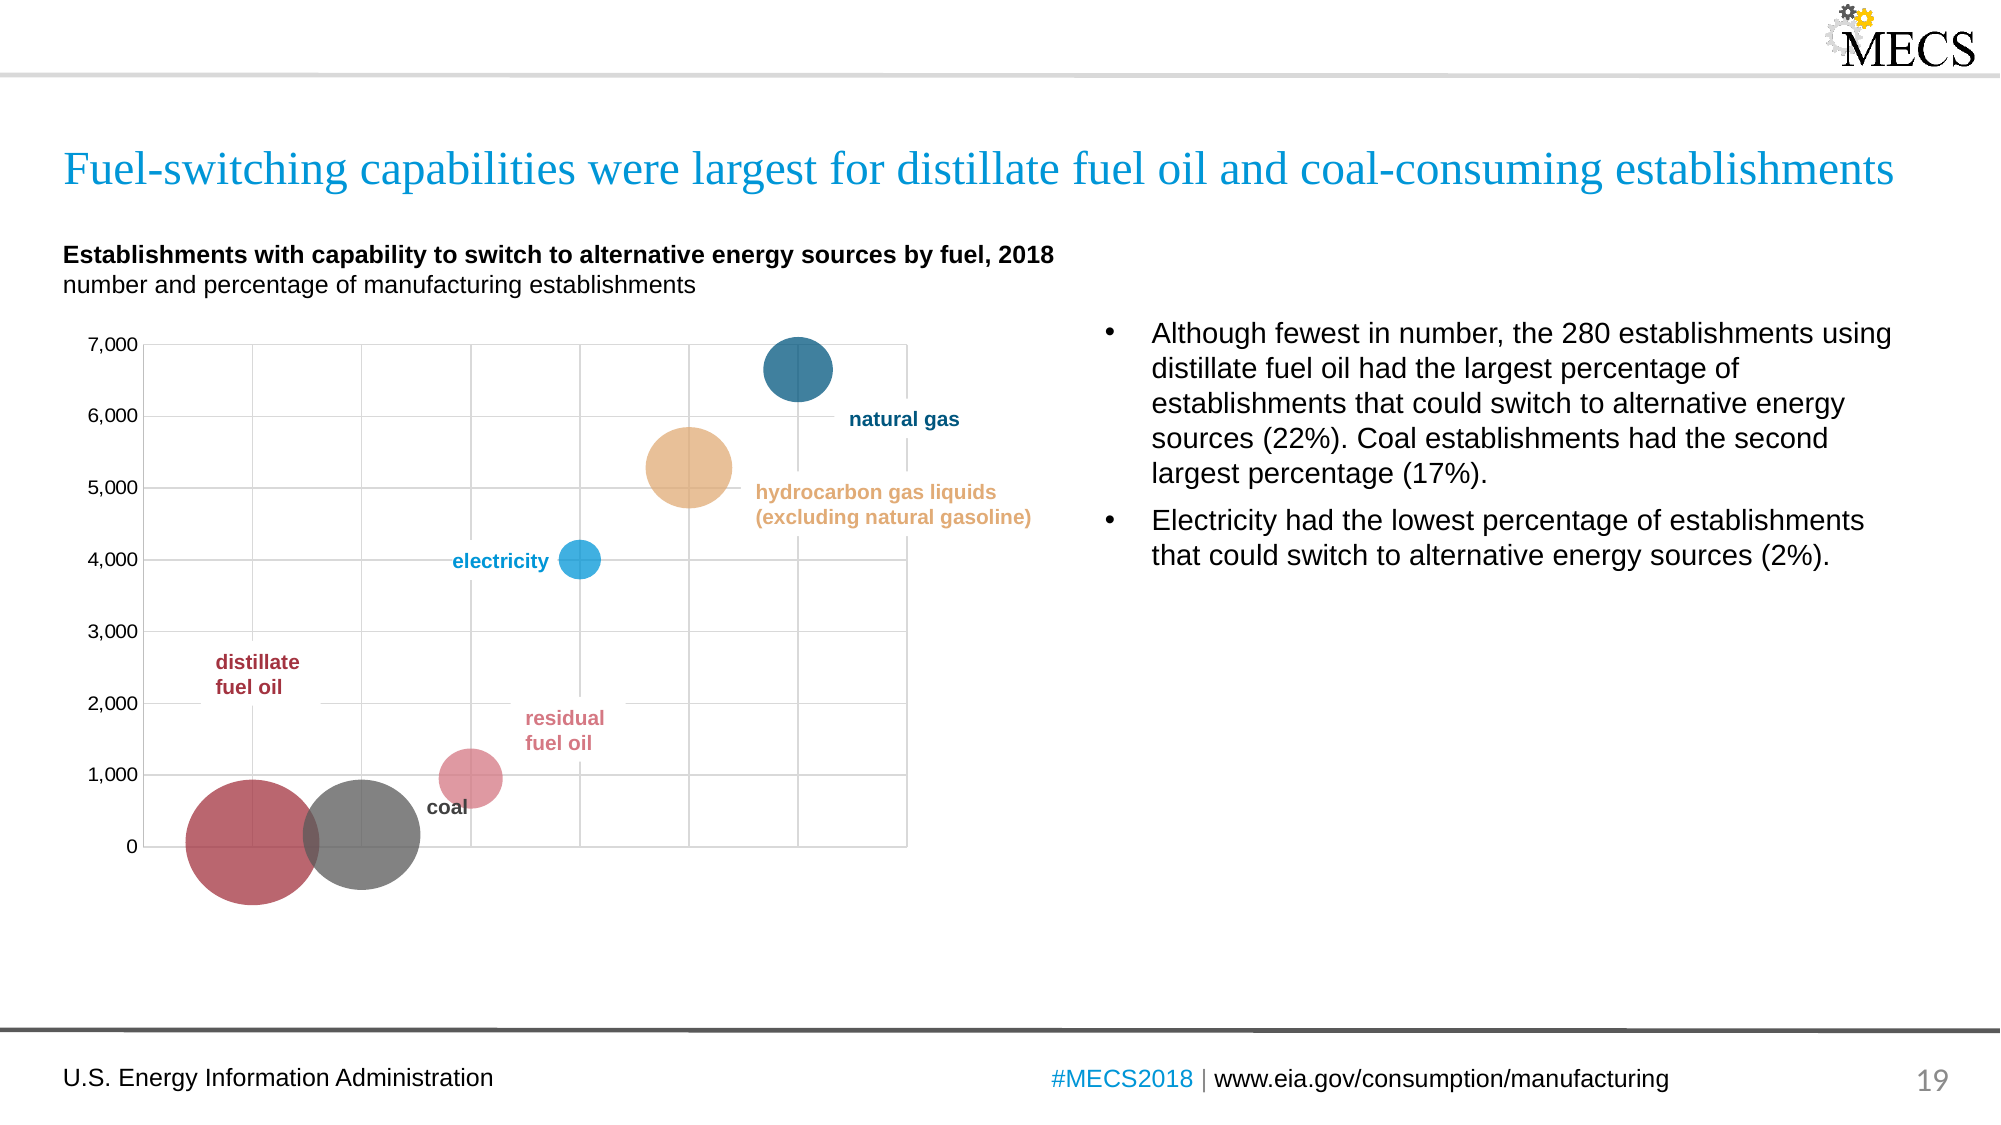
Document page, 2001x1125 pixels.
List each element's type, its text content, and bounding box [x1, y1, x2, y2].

text_box natural gas [925, 398, 975, 439]
text_box Establishments with capability to switch to alternative energy sources by fuel, 2018 number and percentage of manufacturing establishments [48, 231, 1090, 306]
chart [70, 322, 925, 906]
text_box Although fewest in number, the 280 establishments using distillate fuel oil had the largest percentage of establishments that could switch to alternative energy sources (22%). Coal establishments had the second largest percentage (17%). Electricity had the lowest percentage of establishments that could switch to alternative energy sources (2%). [1090, 306, 1917, 627]
picture [1822, 2, 1978, 70]
text_box hydrocarbon gas liquids (excluding natural gasoline) [925, 471, 1090, 537]
slide_number 19 [1886, 1048, 1978, 1109]
title Fuel-switching capabilities were largest for distillate fuel oil and coal-consuming establishments [48, 77, 1952, 202]
footer #MECS2018 | www.eia.gov/consumption/manufacturing [1023, 1047, 1699, 1107]
